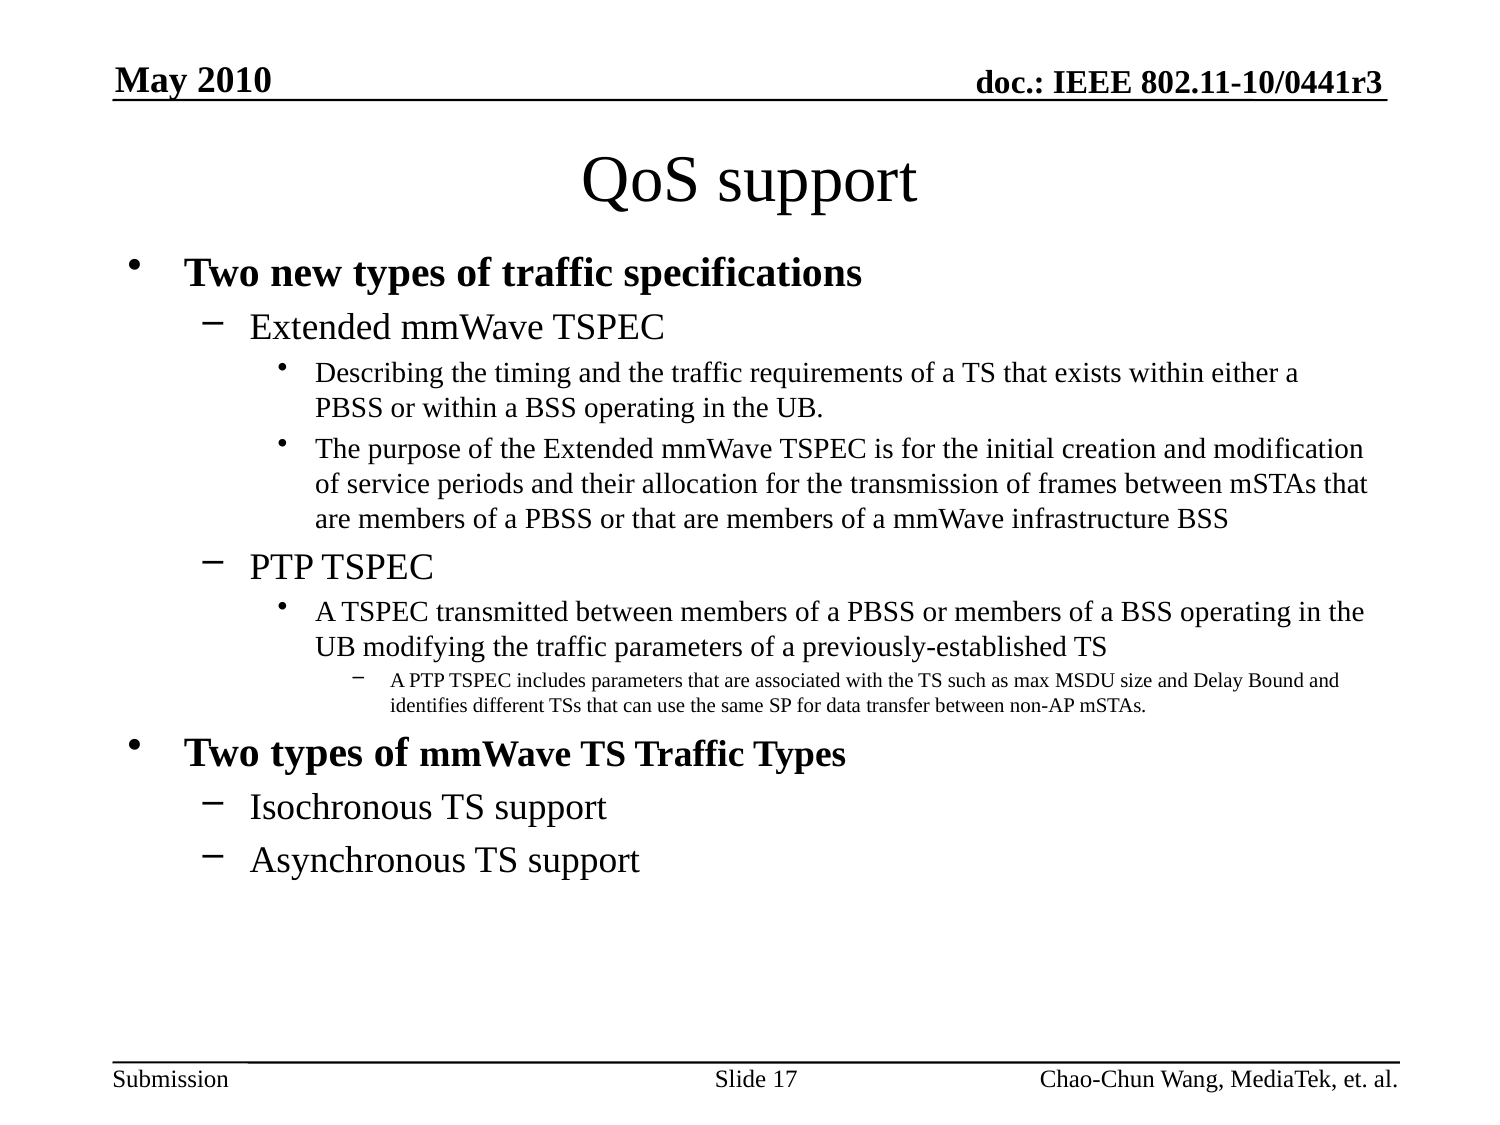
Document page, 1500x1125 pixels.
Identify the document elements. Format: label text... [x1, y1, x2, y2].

title QoS support [112, 112, 1388, 237]
list Two new types of traffic specifications Extended mmWave TSPEC Describing the timing and the traffic requirements of a TS that exists within either a PBSS or within a BSS operating in the UB. The purpose of the Extended mmWave TSPEC is for the initial creation and modification of service periods and their allocation for the transmission of frames between mSTAs that are members of a PBSS or that are members of a mmWave infrastructure BSS PTP TSPEC A TSPEC transmitted between members of a PBSS or members of a BSS operating in the UB modifying the traffic parameters of a previously-established TS A PTP TSPEC includes parameters that are associated with the TS such as max MSDU size and Delay Bound and identifies different TSs that can use the same SP for data transfer between non-AP mSTAs. Two types of mmWave TS Traffic Types Isochronous TS support Asynchronous TS support [112, 237, 1388, 1038]
text_box May 2010 [114, 54, 273, 100]
text_box Chao-Chun Wang, MediaTek, et. al. [1039, 1062, 1399, 1093]
text_box Slide 17 [675, 1062, 838, 1093]
